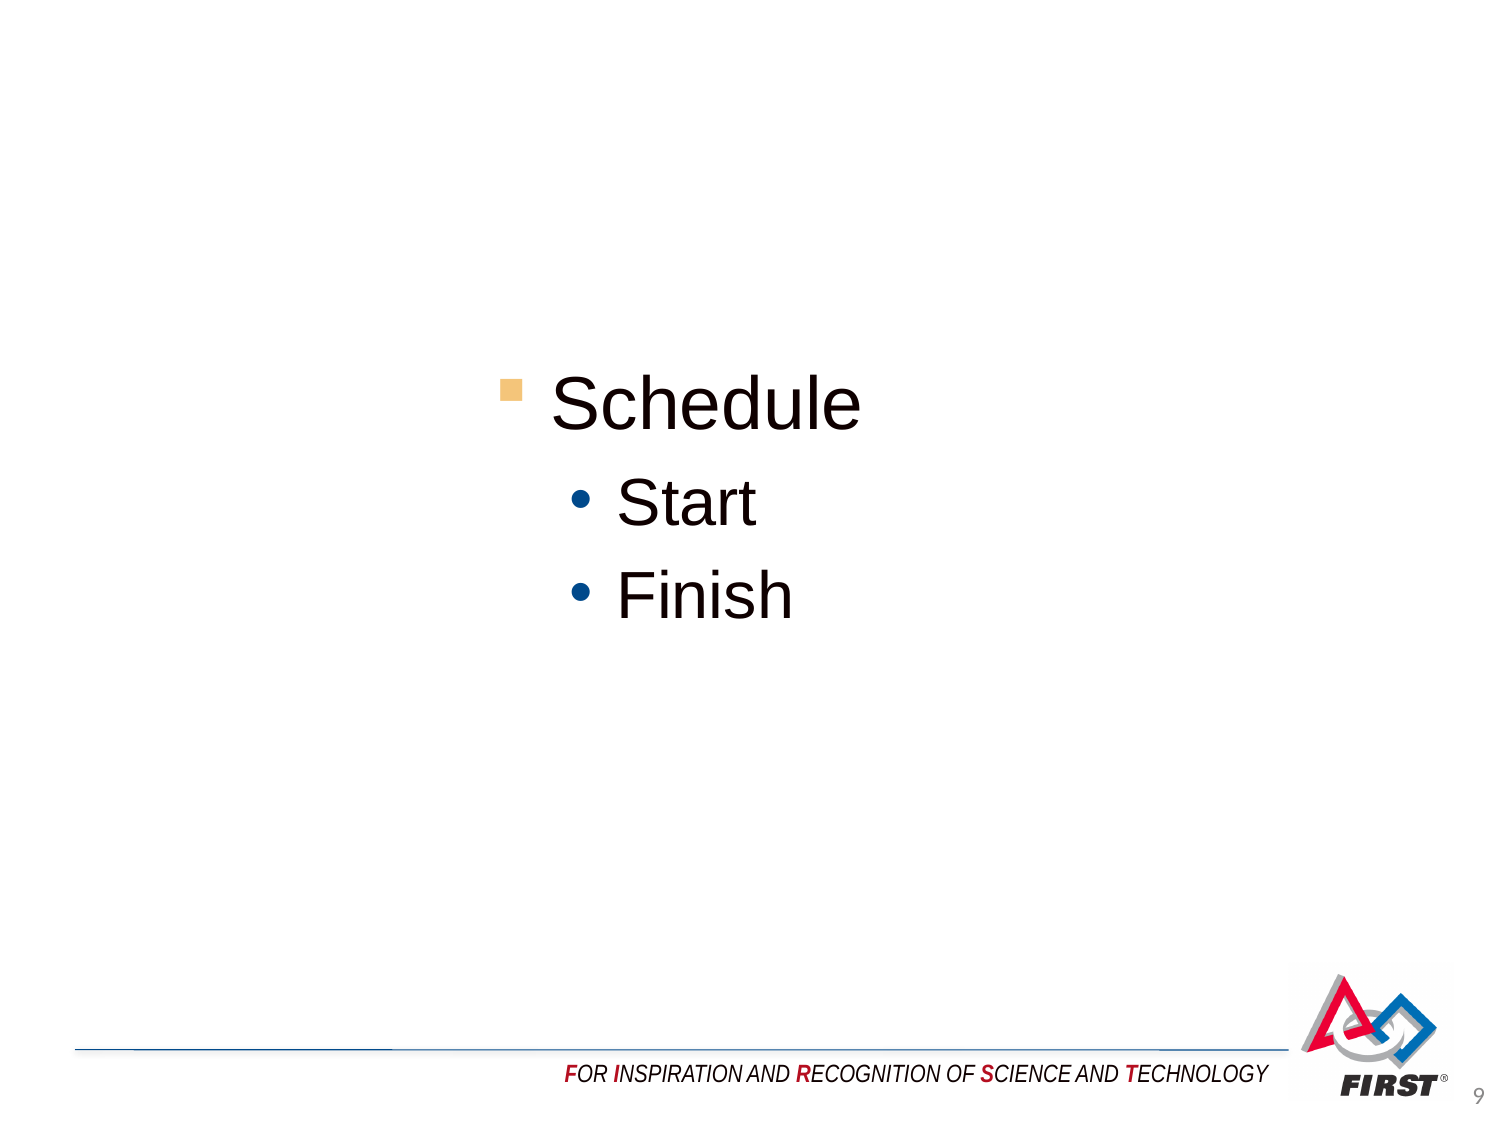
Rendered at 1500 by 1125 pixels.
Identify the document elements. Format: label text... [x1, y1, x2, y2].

slide_number 9 [1149, 1065, 1500, 1125]
picture [1288, 962, 1454, 1065]
text_box [687, 253, 1423, 1059]
text_box Schedule Start Finish [479, 347, 1035, 751]
